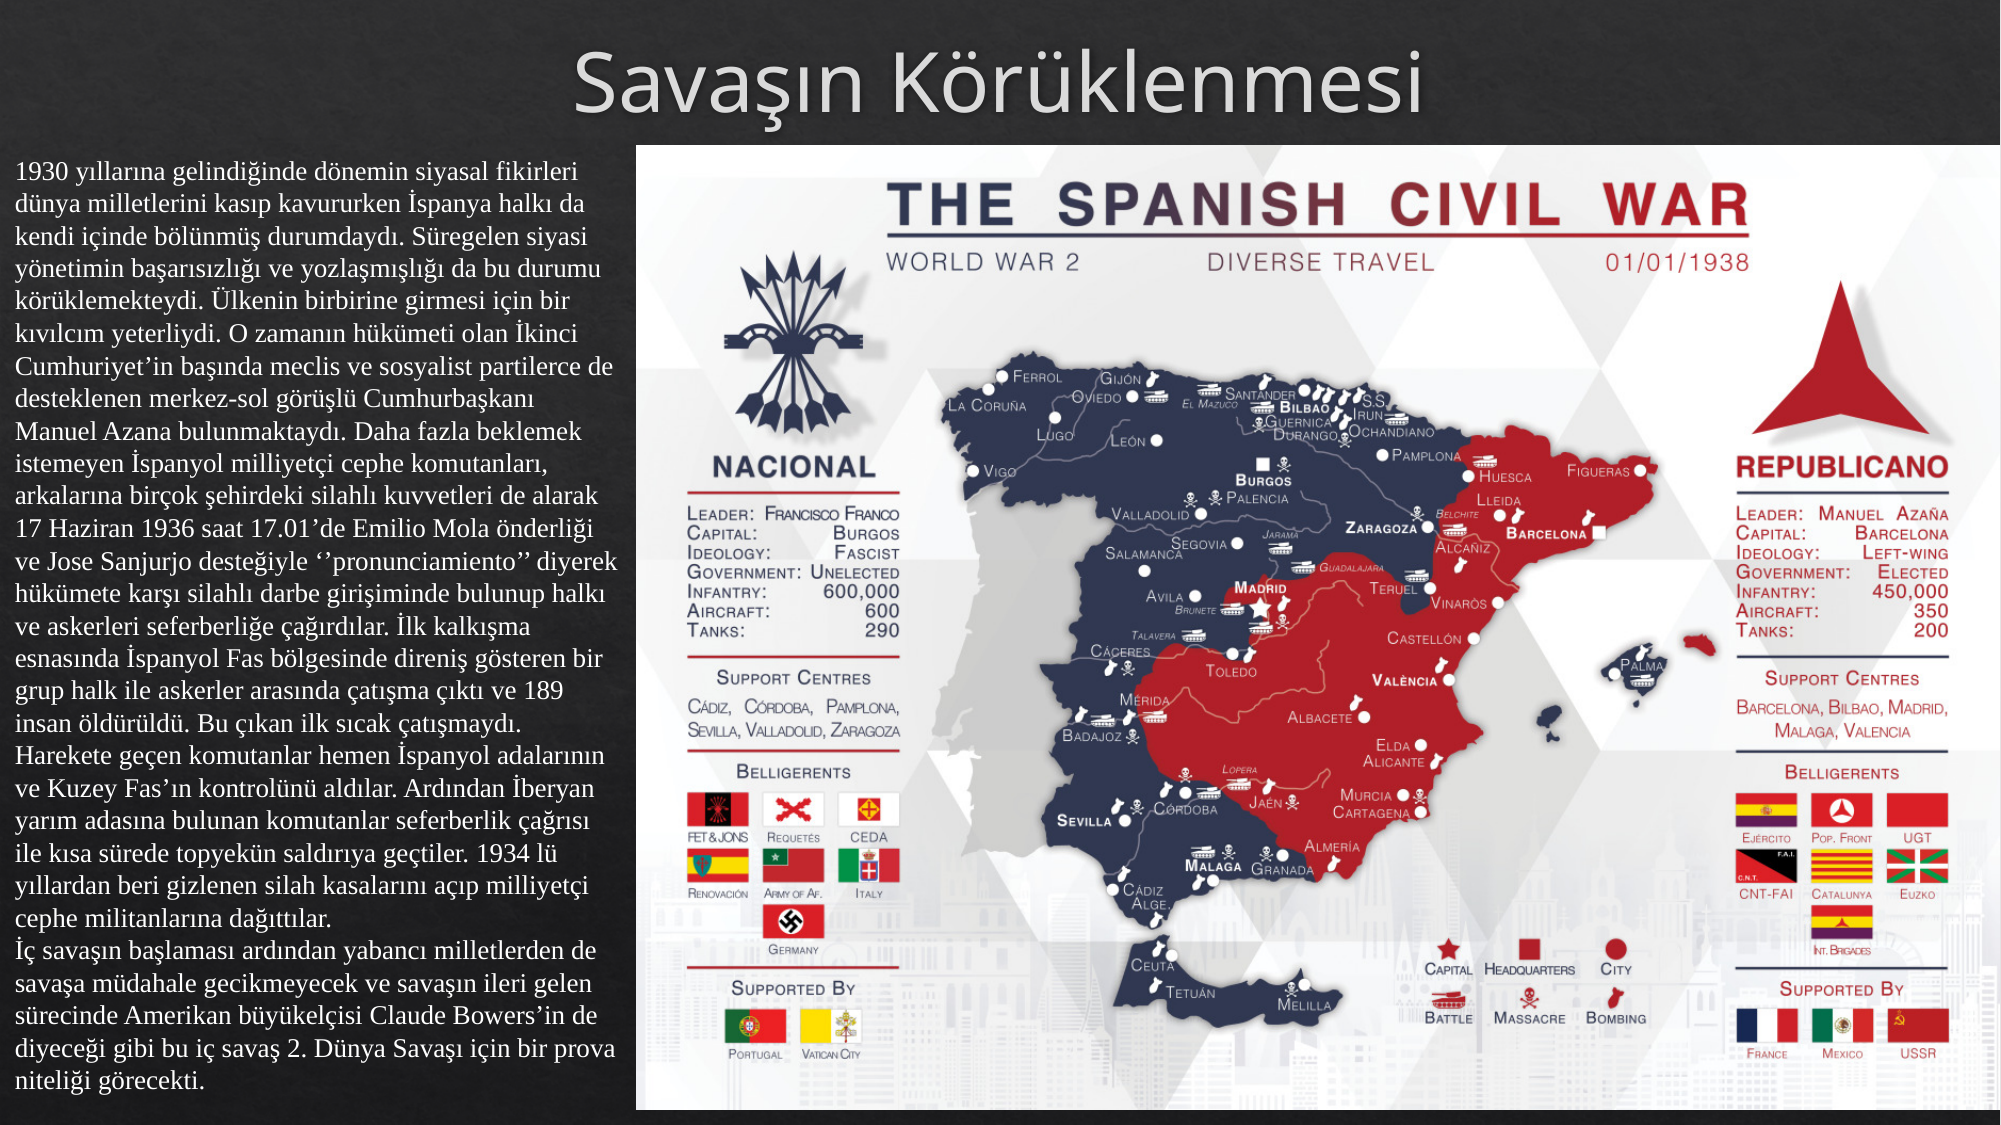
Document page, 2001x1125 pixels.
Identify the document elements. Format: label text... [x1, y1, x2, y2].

title Savaşın Körüklenmesi [150, 0, 1850, 145]
text_box 1930 yıllarına gelindiğinde dönemin siyasal fikirleri dünya milletlerini kasıp kavururken İspanya halkı da kendi içinde bölünmüş durumdaydı. Süregelen siyasi yönetimin başarısızlığı ve yozlaşmışlığı da bu durumu körüklemekteydi. Ülkenin birbirine girmesi için bir kıvılcım yeterliydi. O zamanın hükümeti olan İkinci Cumhuriyet’in başında meclis ve sosyalist partilerce de desteklenen merkez-sol görüşlü Cumhurbaşkanı Manuel Azana bulunmaktaydı. Daha fazla beklemek istemeyen İspanyol milliyetçi cephe komutanları, arkalarına birçok şehirdeki silahlı kuvvetleri de alarak 17 Haziran 1936 saat 17.01’de Emilio Mola önderliği ve Jose Sanjurjo desteğiyle ‘’pronunciamiento’’ diyerek hükümete karşı silahlı darbe girişiminde bulunup halkı ve askerleri seferberliğe çağırdılar. İlk kalkışma esnasında İspanyol Fas bölgesinde direniş gösteren bir grup halk ile askerler arasında çatışma çıktı ve 189 insan öldürüldü. Bu çıkan ilk sıcak çatışmaydı. Harekete geçen komutanlar hemen İspanyol adalarının ve Kuzey Fas’ın kontrolünü aldılar. Ardından İberyan yarım adasına bulunan komutanlar seferberlik çağrısı ile kısa sürede topyekün saldırıya geçtiler. 1934 lü yıllardan beri gizlenen silah kasalarını açıp milliyetçi cephe militanlarına dağıttılar. İç savaşın başlaması ardından yabancı milletlerden de savaşa müdahale gecikmeyecek ve savaşın ileri gelen sürecinde Amerikan büyükelçisi Claude Bowers’in de diyeceği gibi bu iç savaş 2. Dünya Savaşı için bir prova niteliği görecekti. [0, 145, 631, 1103]
picture [636, 145, 2000, 1110]
